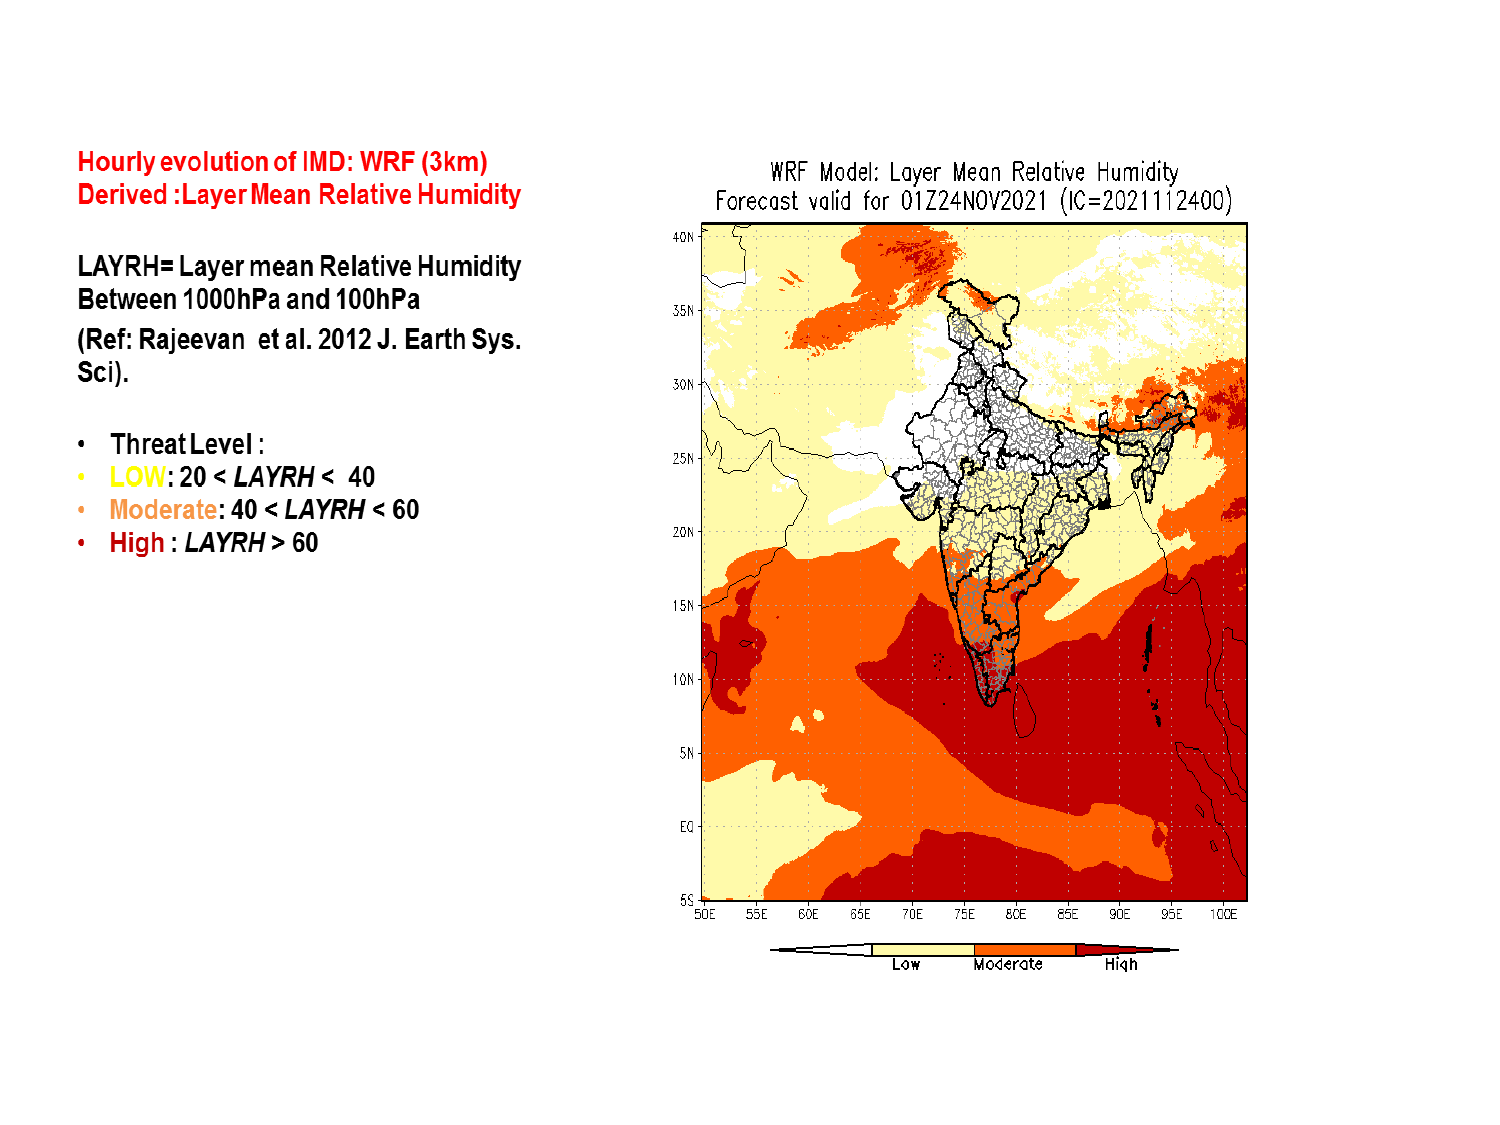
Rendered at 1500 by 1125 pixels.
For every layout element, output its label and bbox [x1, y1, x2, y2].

picture [74, 149, 1426, 976]
